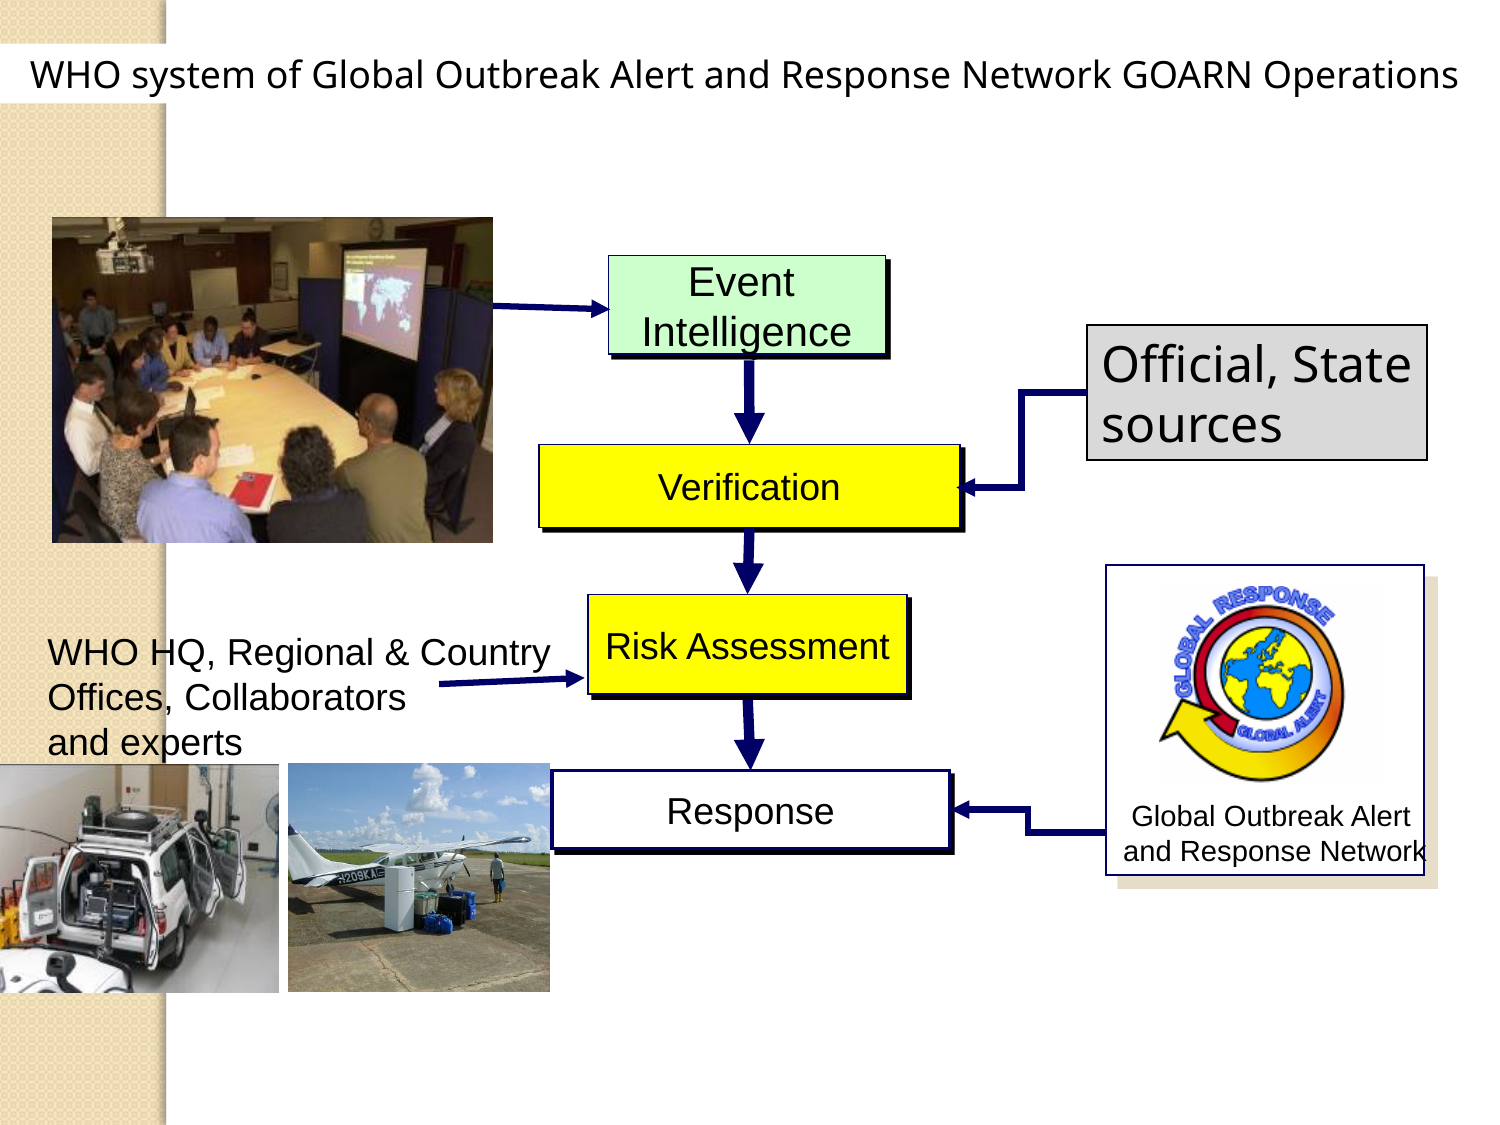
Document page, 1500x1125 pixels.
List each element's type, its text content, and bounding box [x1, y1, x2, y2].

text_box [51, 217, 886, 517]
picture [288, 763, 550, 992]
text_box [538, 324, 1406, 528]
picture [0, 764, 279, 993]
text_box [557, 564, 1445, 876]
text_box WHO system of Global Outbreak Alert and Response Network GOARN Operations [0, 43, 1500, 104]
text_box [29, 520, 908, 772]
